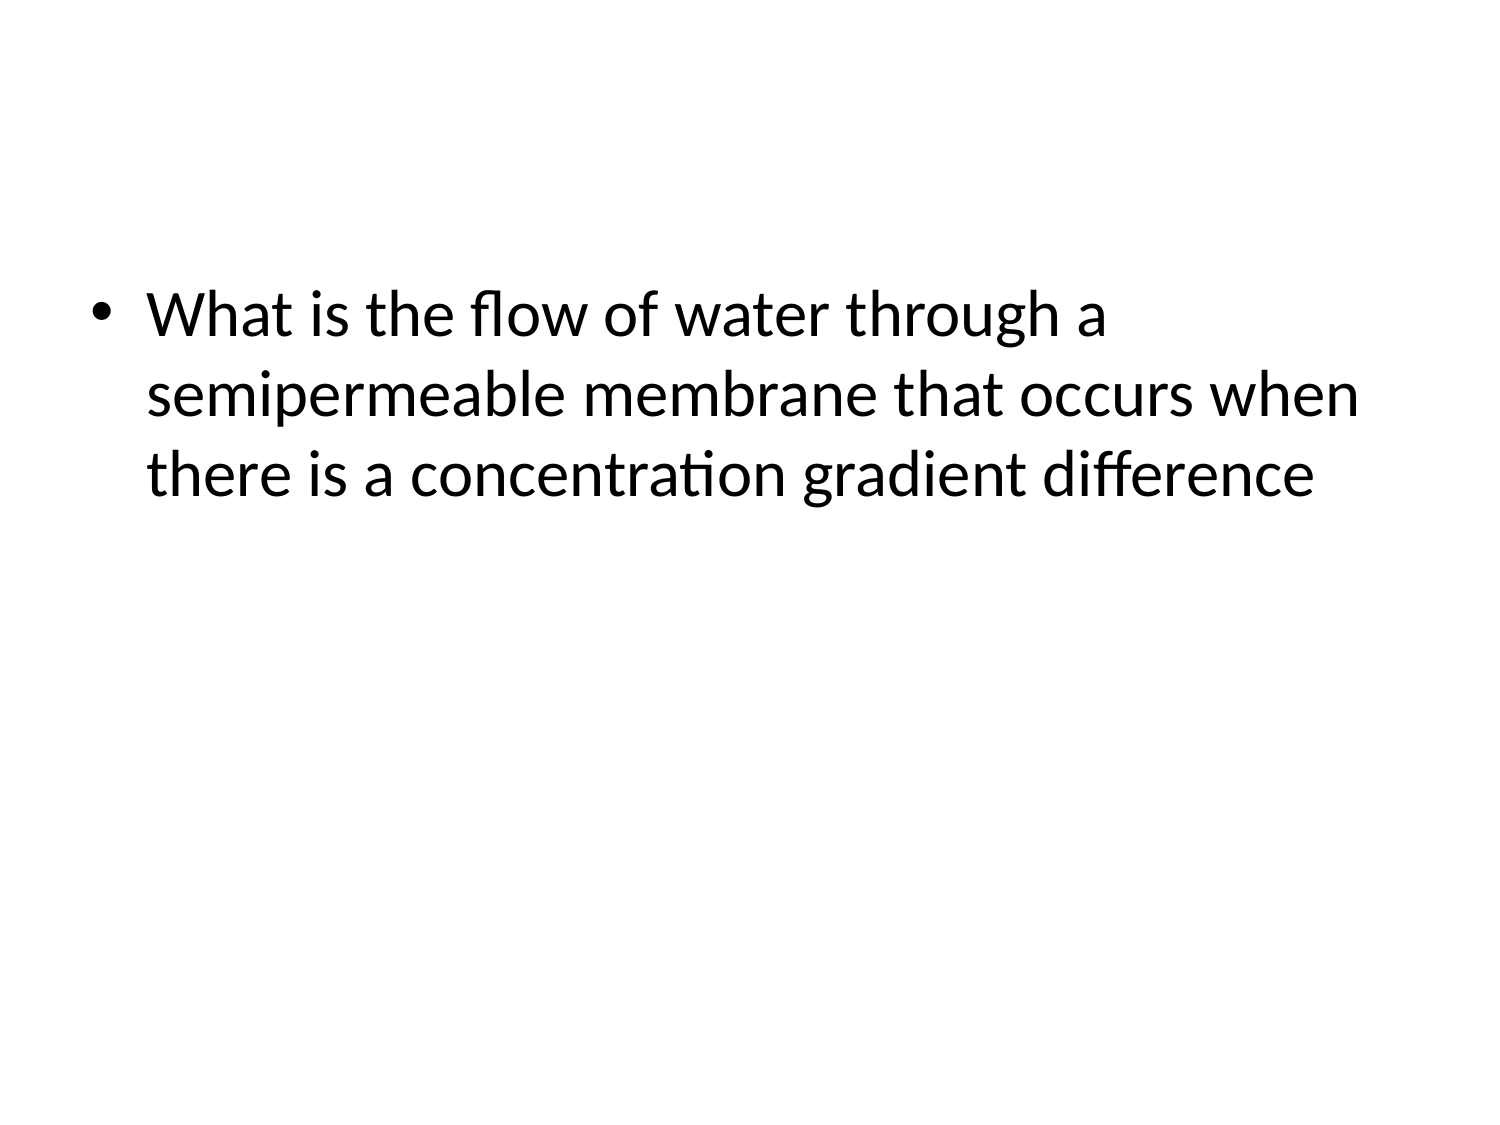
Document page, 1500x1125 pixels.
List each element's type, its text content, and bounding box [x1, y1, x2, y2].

list What is the flow of water through a semipermeable membrane that occurs when there is a concentration gradient difference [75, 262, 1425, 1005]
